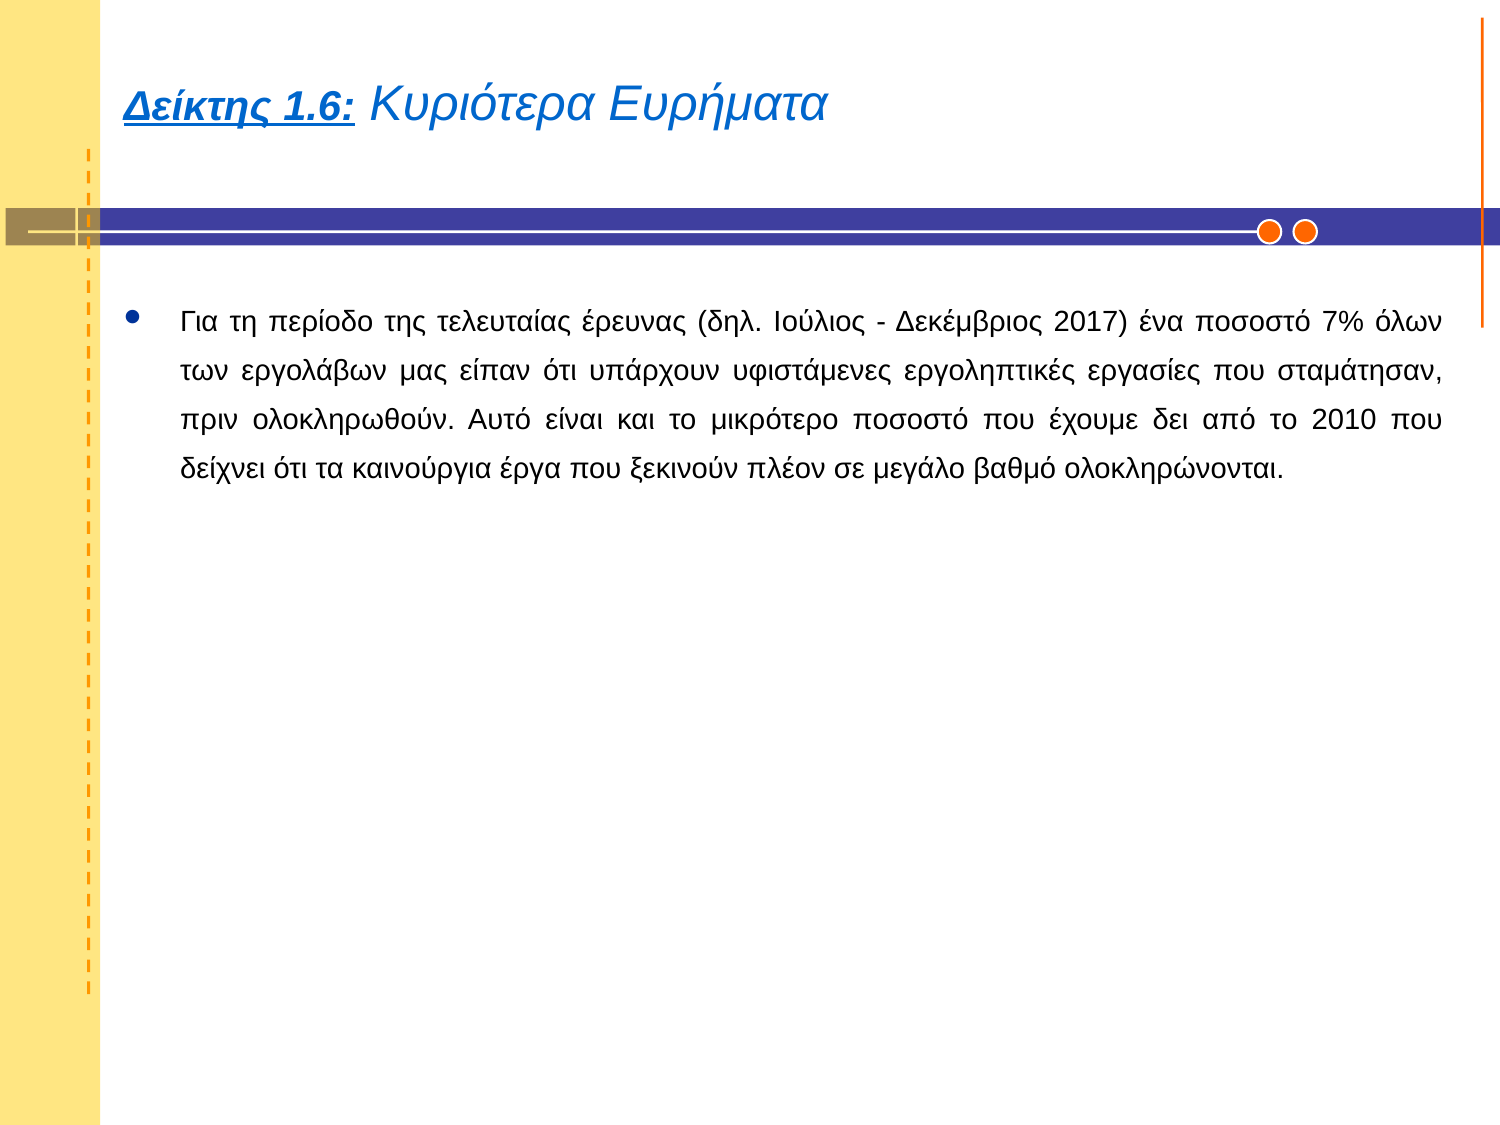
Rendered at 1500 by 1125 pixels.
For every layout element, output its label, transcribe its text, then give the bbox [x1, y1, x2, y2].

list Για τη περίοδο της τελευταίας έρευνας (δηλ. Ιούλιος - Δεκέμβριος 2017) ένα ποσοστό 7% όλων των εργολάβων μας είπαν ότι υπάρχουν υφιστάμενες εργοληπτικές εργασίες που σταμάτησαν, πριν ολοκληρωθούν. Αυτό είναι και το μικρότερο ποσοστό που έχουμε δει από το 2010 που δείχνει ότι τα καινούργια έργα που ξεκινούν πλέον σε μεγάλο βαθμό ολοκληρώνονται. [108, 280, 1460, 1048]
title Δείκτης 1.6: Κυριότερα Ευρήματα [108, 30, 1460, 171]
